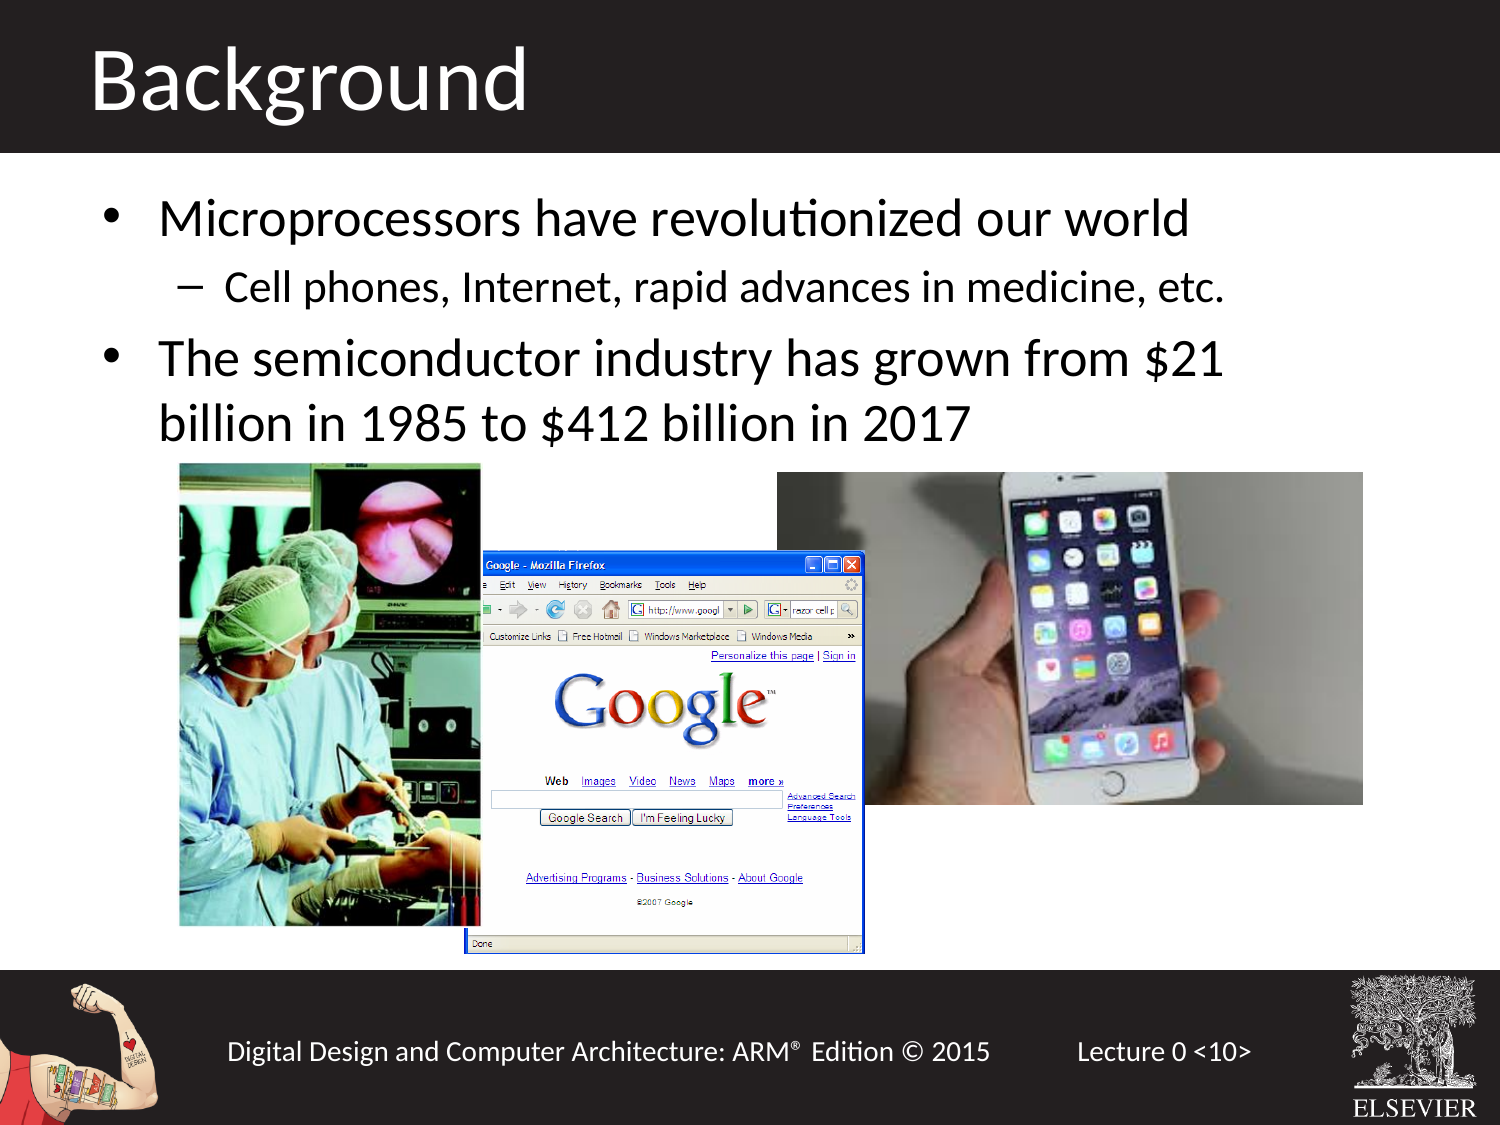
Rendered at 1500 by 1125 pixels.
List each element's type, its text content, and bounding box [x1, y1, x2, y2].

picture [176, 462, 1363, 954]
list Microprocessors have revolutionized our world Cell phones, Internet, rapid advances in medicine, etc. The semiconductor industry has grown from $21 billion in 1985 to $412 billion in 2017 [87, 174, 1363, 988]
picture [0, 979, 163, 1125]
picture [1350, 974, 1477, 1117]
text_box Background [75, 11, 1375, 136]
